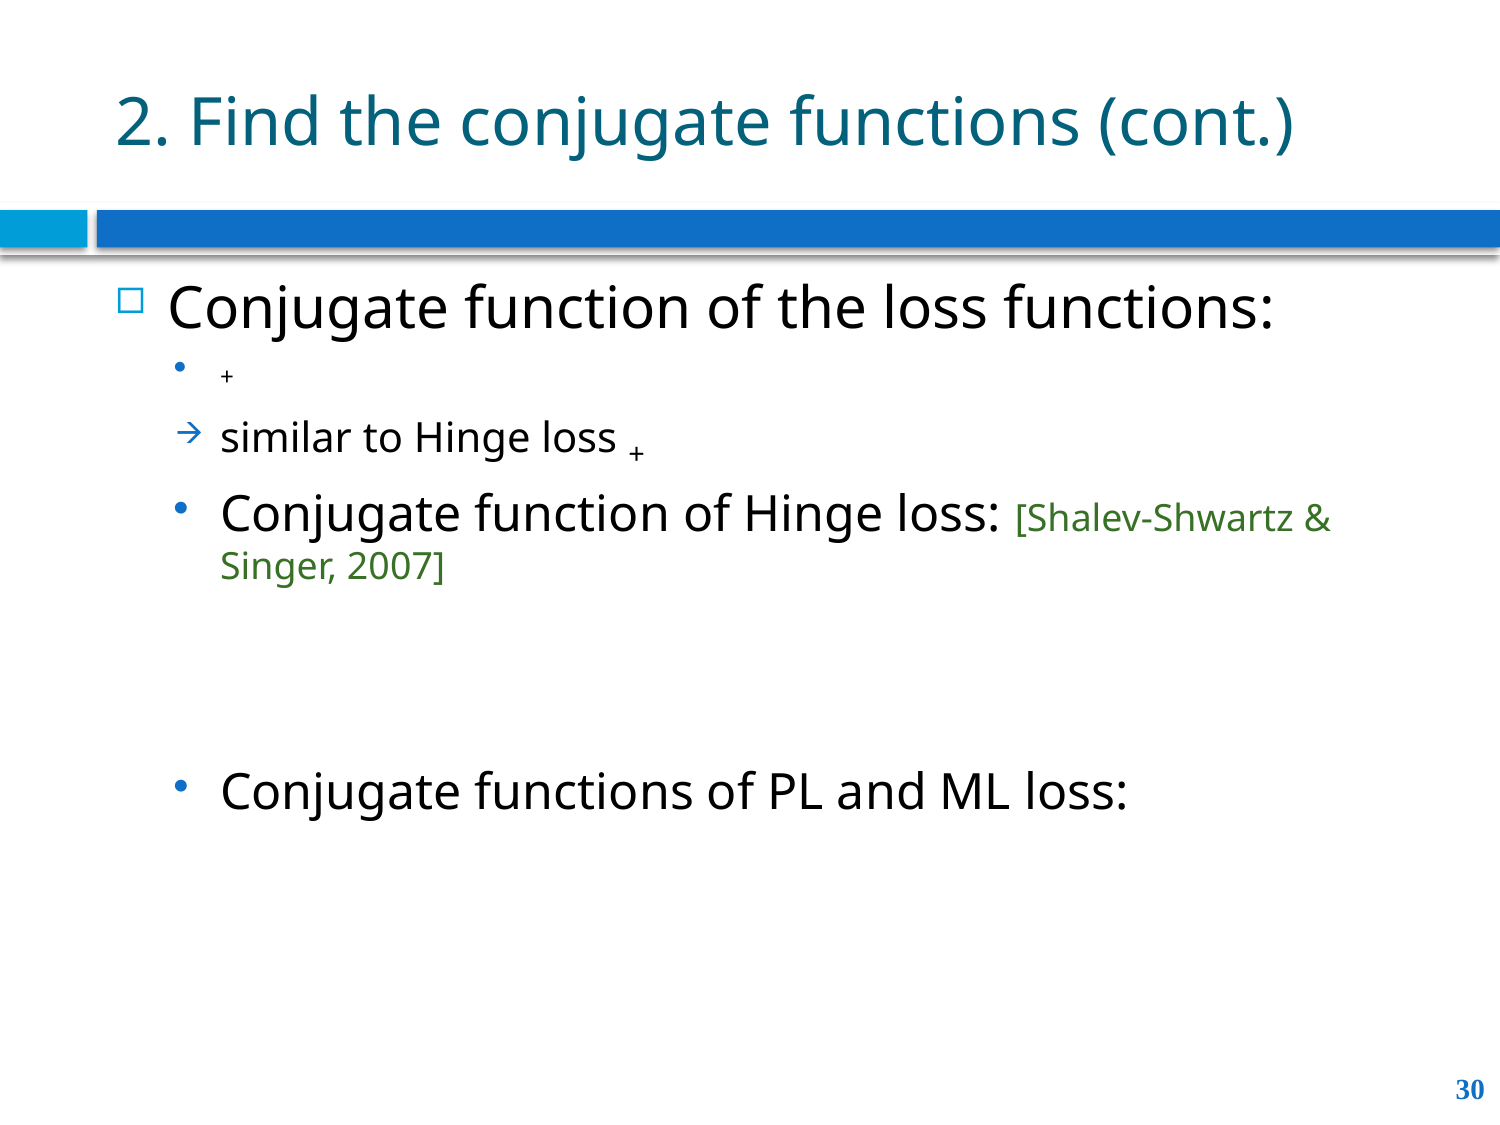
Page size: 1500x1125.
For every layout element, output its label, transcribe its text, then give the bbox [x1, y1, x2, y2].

slide_number 30 [1425, 1050, 1500, 1125]
title 2. Find the conjugate functions (cont.) [100, 37, 1500, 200]
